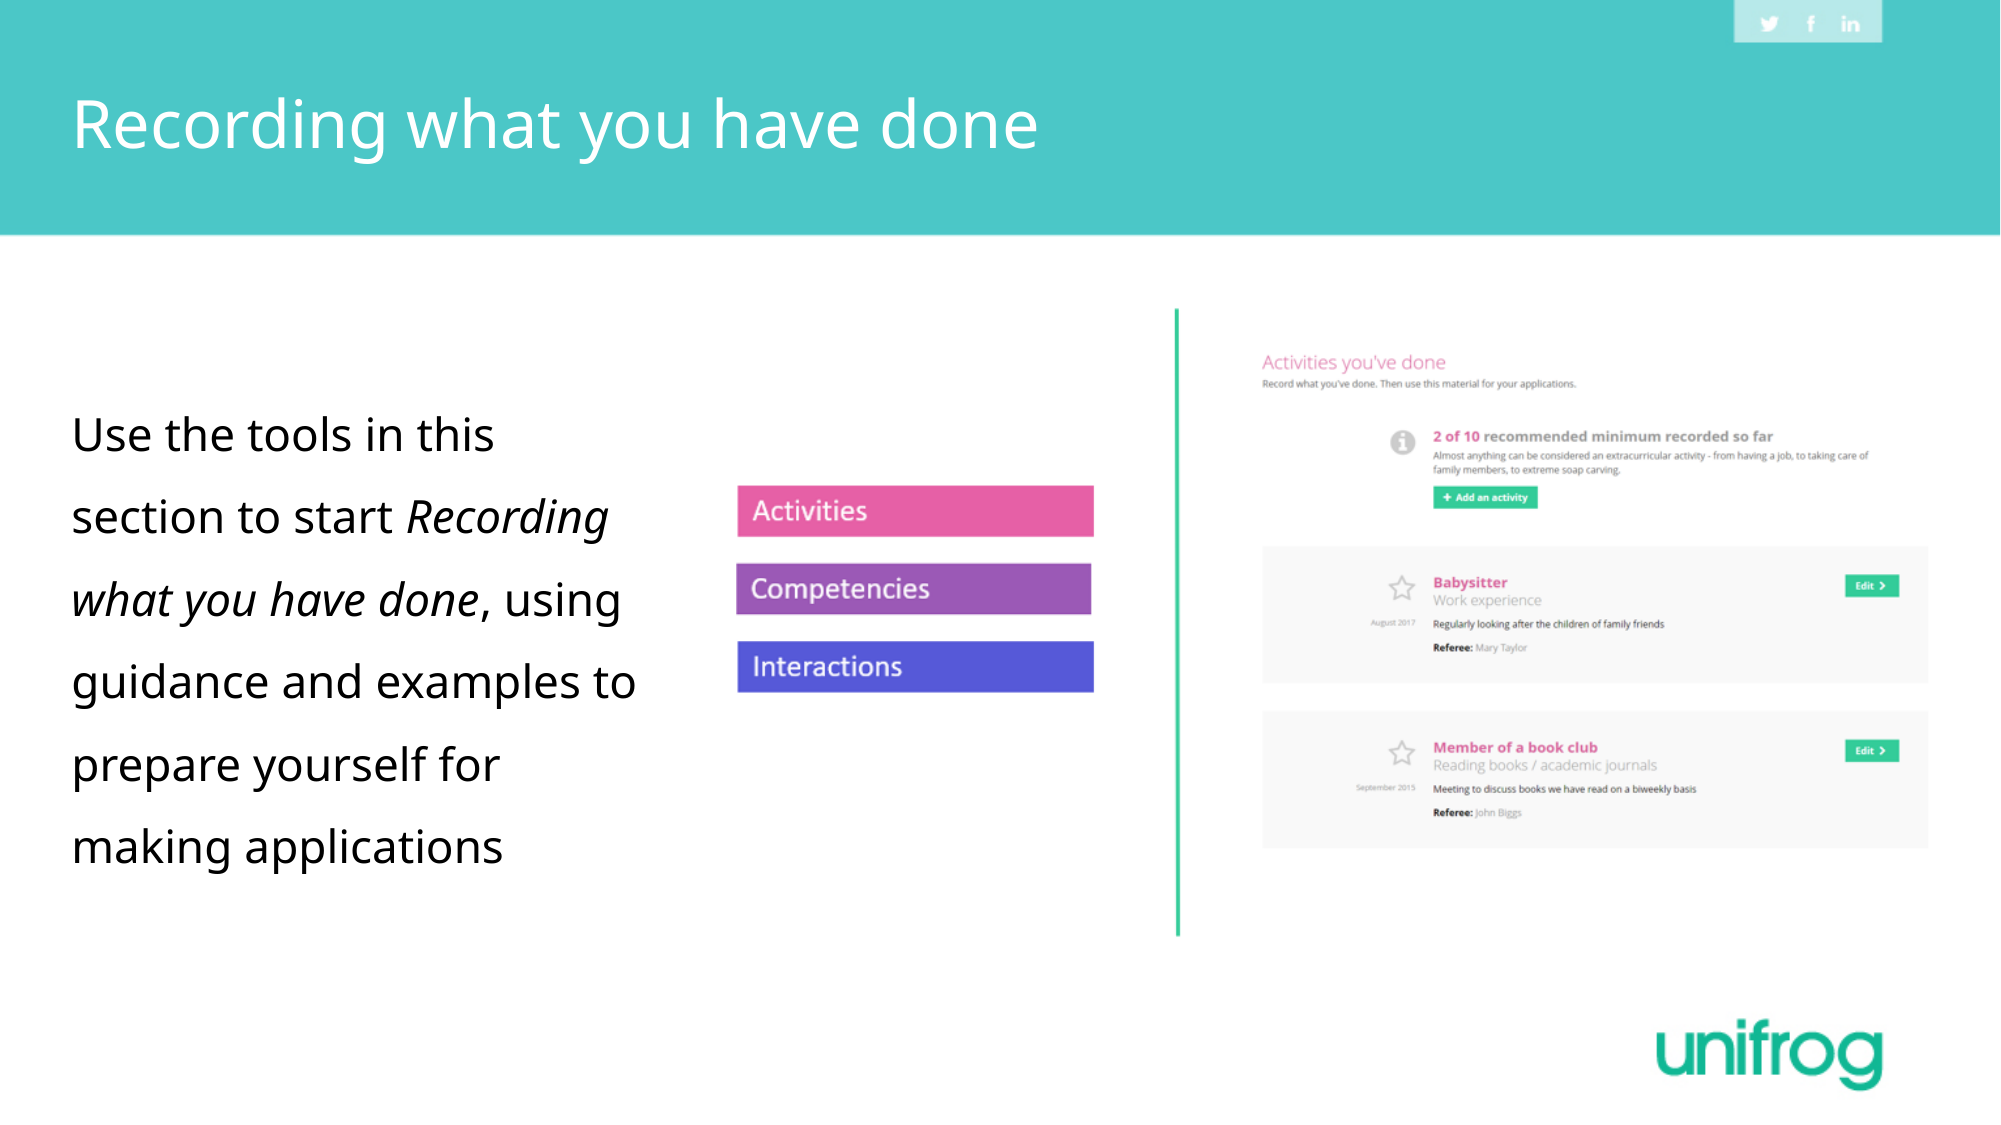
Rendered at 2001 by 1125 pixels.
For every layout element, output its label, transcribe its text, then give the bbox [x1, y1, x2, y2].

text_box Use the tools in this section to start Recording what you have done, using guidance and examples to prepare yourself for making applications [56, 370, 656, 880]
text_box Recording what you have done [56, 74, 1516, 169]
picture [0, 0, 2001, 1125]
